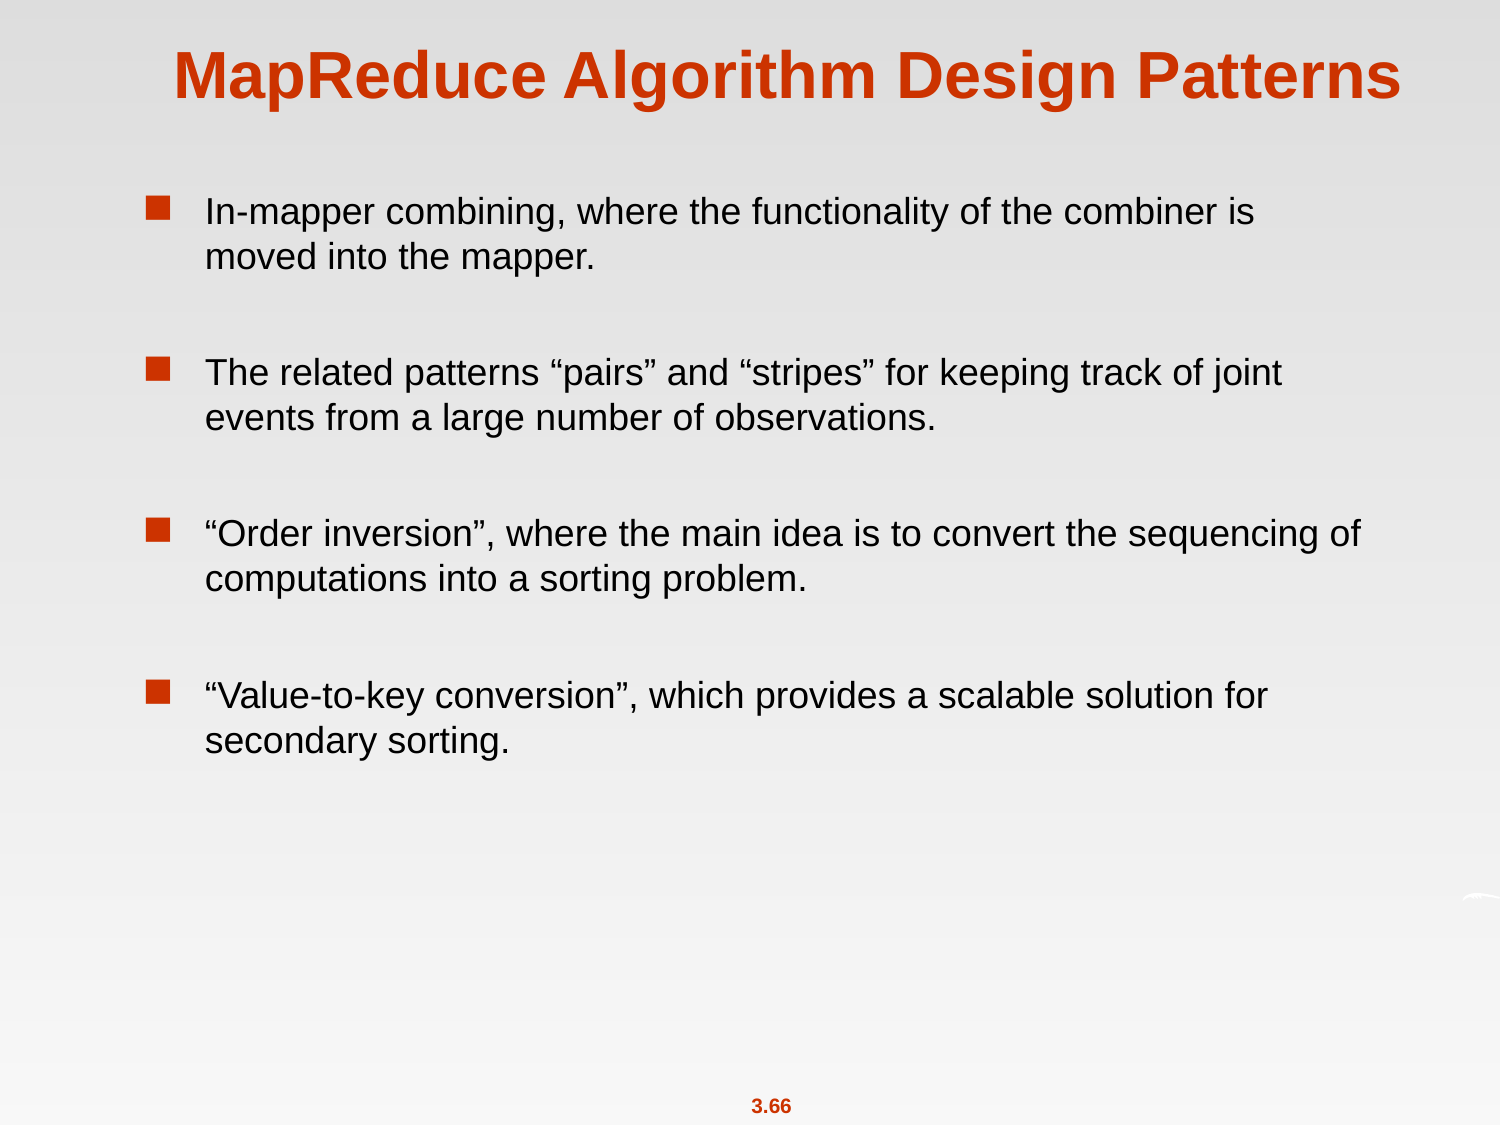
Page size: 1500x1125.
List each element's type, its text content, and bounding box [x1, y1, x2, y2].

title MapReduce Algorithm Design Patterns [126, 19, 1451, 120]
list In-mapper combining, where the functionality of the combiner is moved into the mapper. The related patterns “pairs” and “stripes” for keeping track of joint events from a large number of observations. “Order inversion”, where the main idea is to convert the sequencing of computations into a sorting problem. “Value-to-key conversion”, which provides a scalable solution for secondary sorting. [133, 179, 1391, 984]
